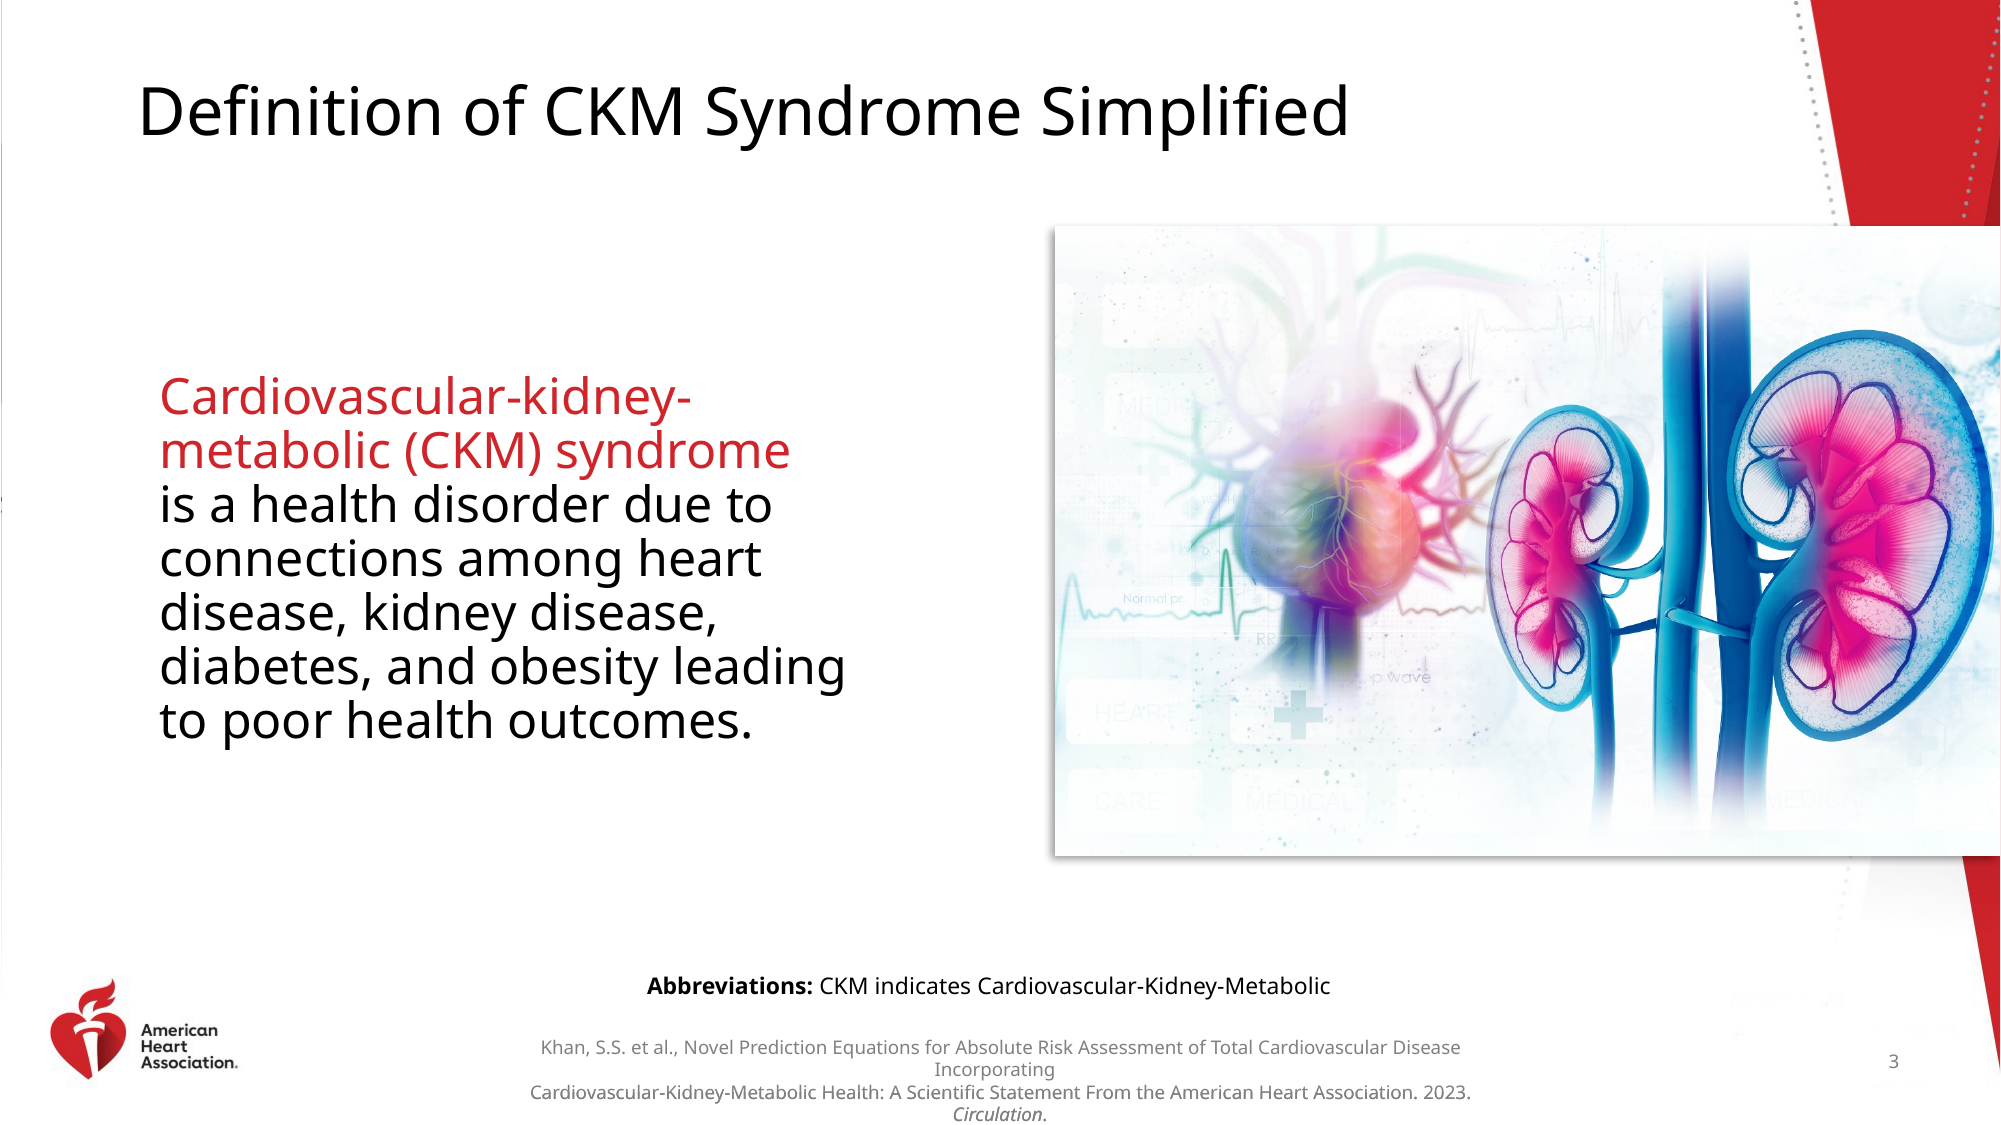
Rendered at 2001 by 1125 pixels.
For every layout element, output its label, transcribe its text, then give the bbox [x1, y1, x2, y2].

text_box Cardiovascular-kidney-metabolic (CKM) syndrome is a health disorder due to connections among heart disease, kidney disease, diabetes, and obesity leading to poor health outcomes. [144, 364, 914, 794]
text_box Khan, S.S. et al., Novel Prediction Equations for Absolute Risk Assessment of Total Cardiovascular Disease Incorporating Cardiovascular-Kidney-Metabolic Health: A Scientific Statement From the American Heart Association. 2023. Circulation. [472, 1028, 1528, 1125]
picture [1, 0, 2001, 1125]
list Abbreviations: CKM indicates Cardiovascular-Kidney-Metabolic [137, 967, 1863, 1012]
slide_number 3 [1862, 1042, 1926, 1081]
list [1055, 226, 2000, 856]
title Definition of CKM Syndrome Simplified [137, 59, 1863, 169]
